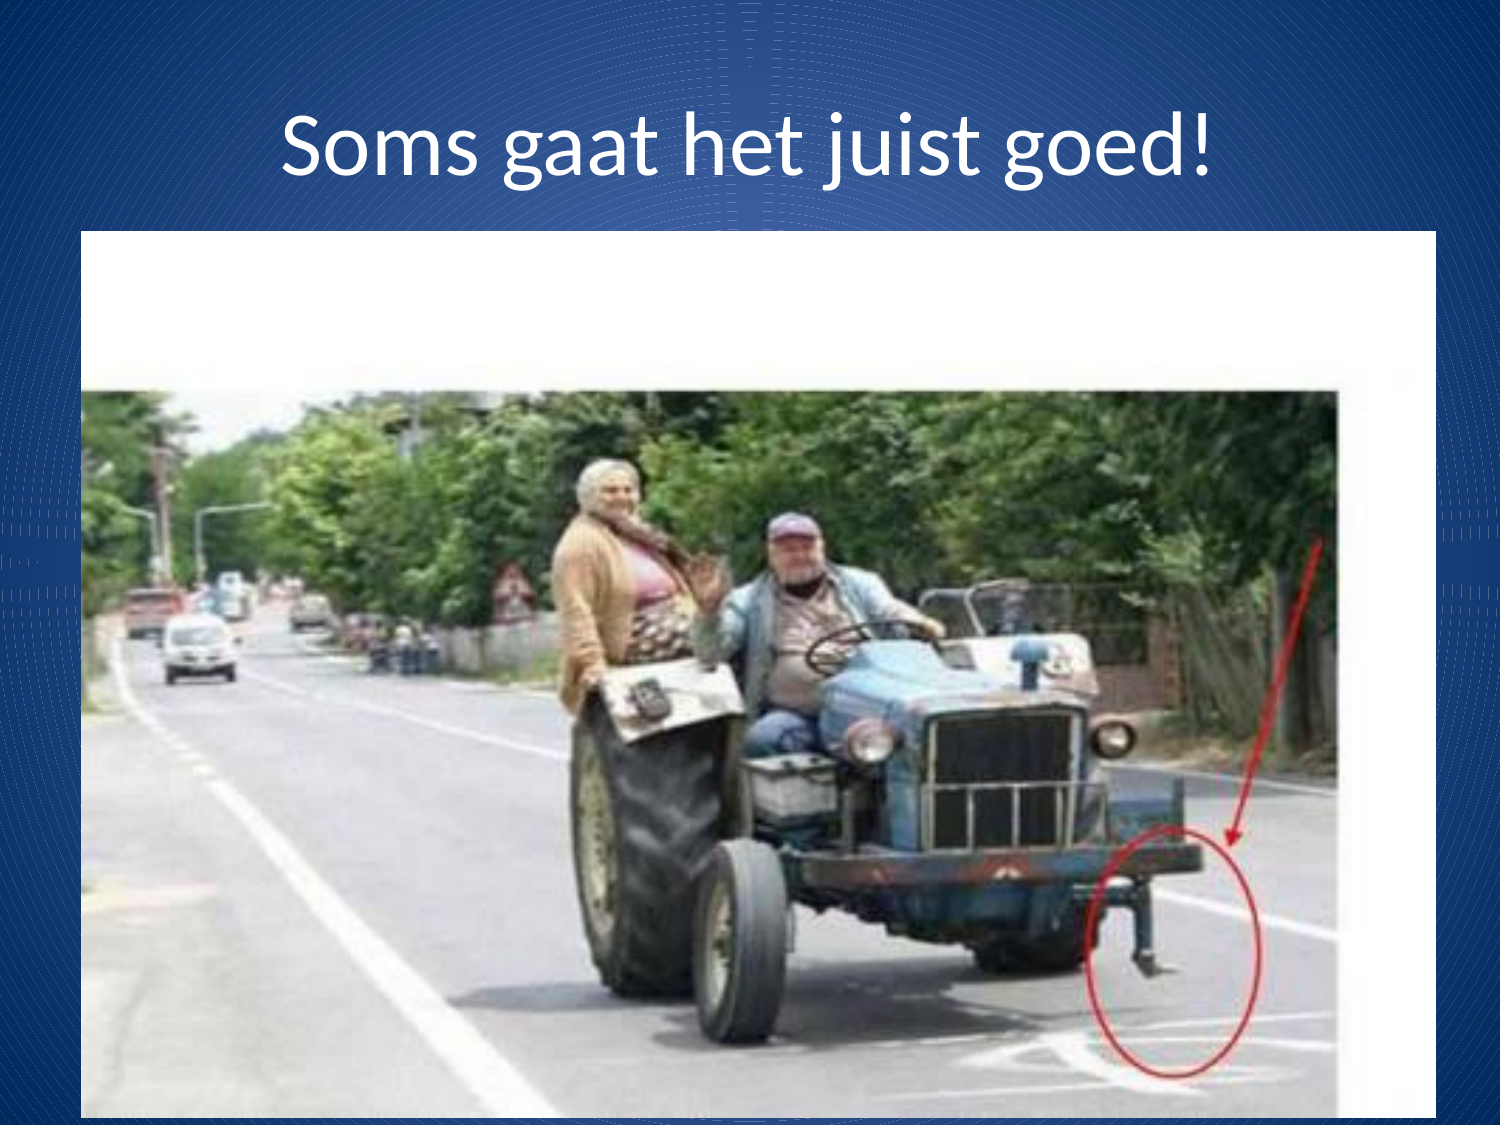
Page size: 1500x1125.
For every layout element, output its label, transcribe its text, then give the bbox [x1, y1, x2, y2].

title Soms gaat het juist goed! [75, 45, 1425, 233]
picture [81, 231, 1436, 1118]
